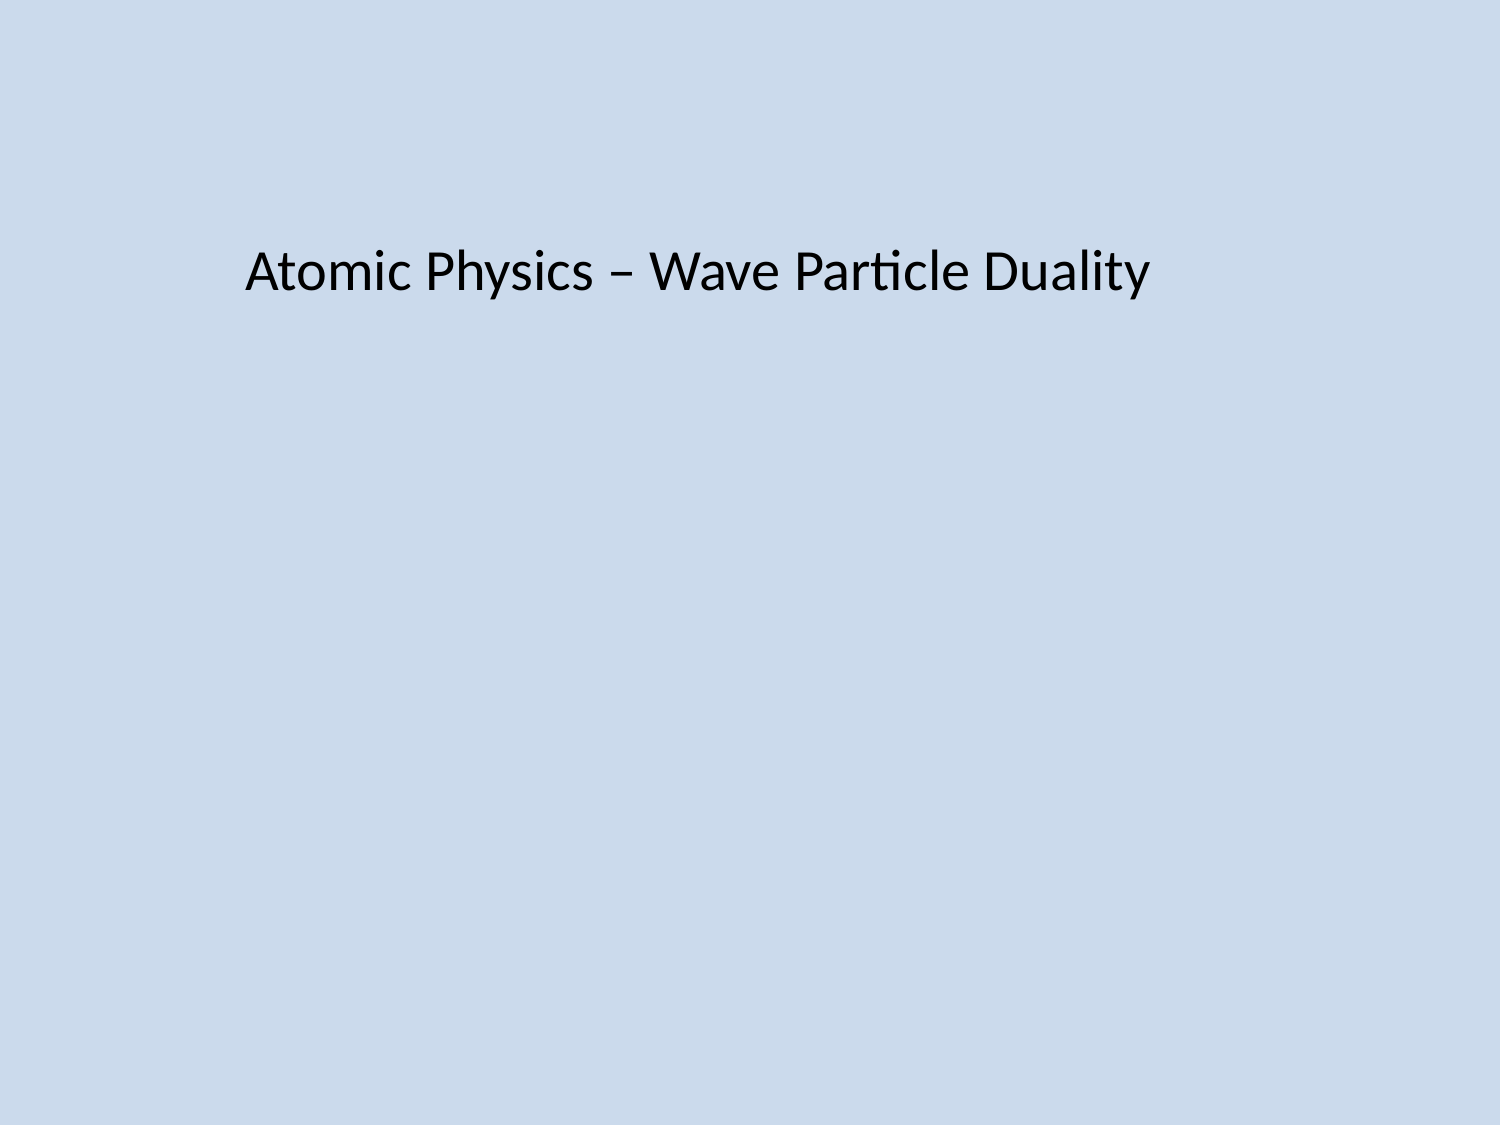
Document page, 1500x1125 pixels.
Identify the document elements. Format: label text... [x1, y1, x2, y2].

text_box Atomic Physics – Wave Particle Duality [230, 224, 1166, 310]
